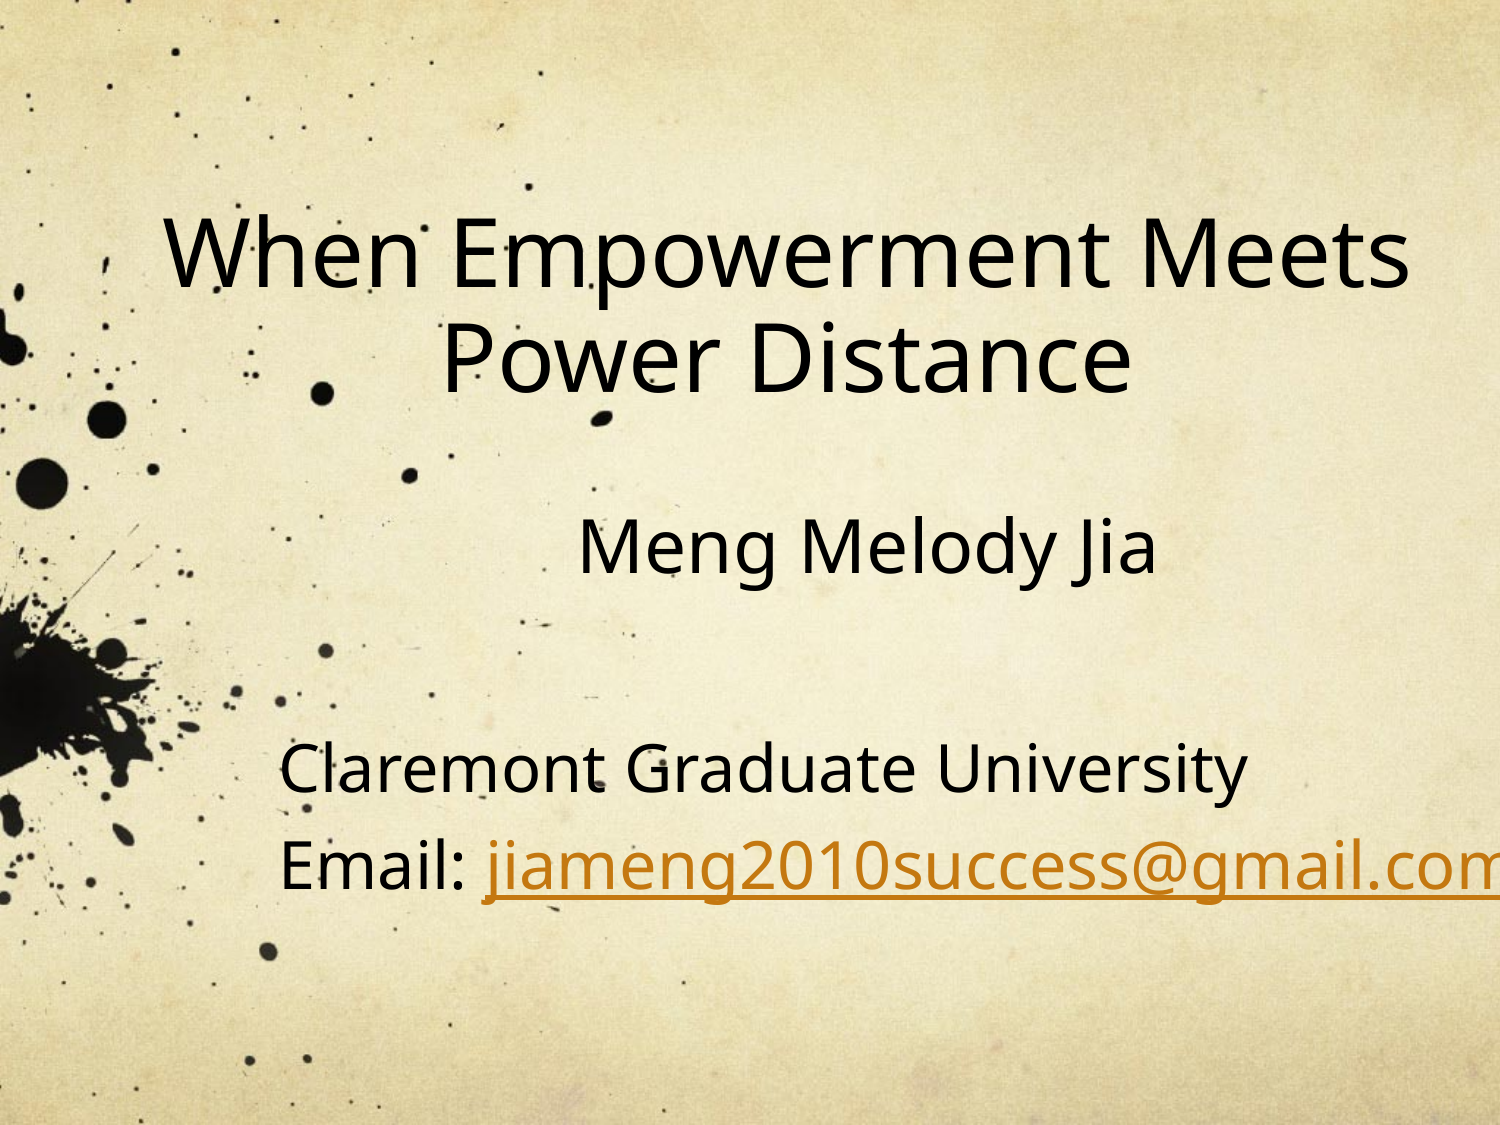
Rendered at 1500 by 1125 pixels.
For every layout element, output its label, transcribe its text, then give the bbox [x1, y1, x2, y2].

subtitle Meng Melody Jia Claremont Graduate University Email: jiameng2010success@gmail.com [21, 534, 1500, 999]
title When Empowerment Meets Power Distance [149, 170, 1425, 412]
picture [0, 0, 1500, 1125]
